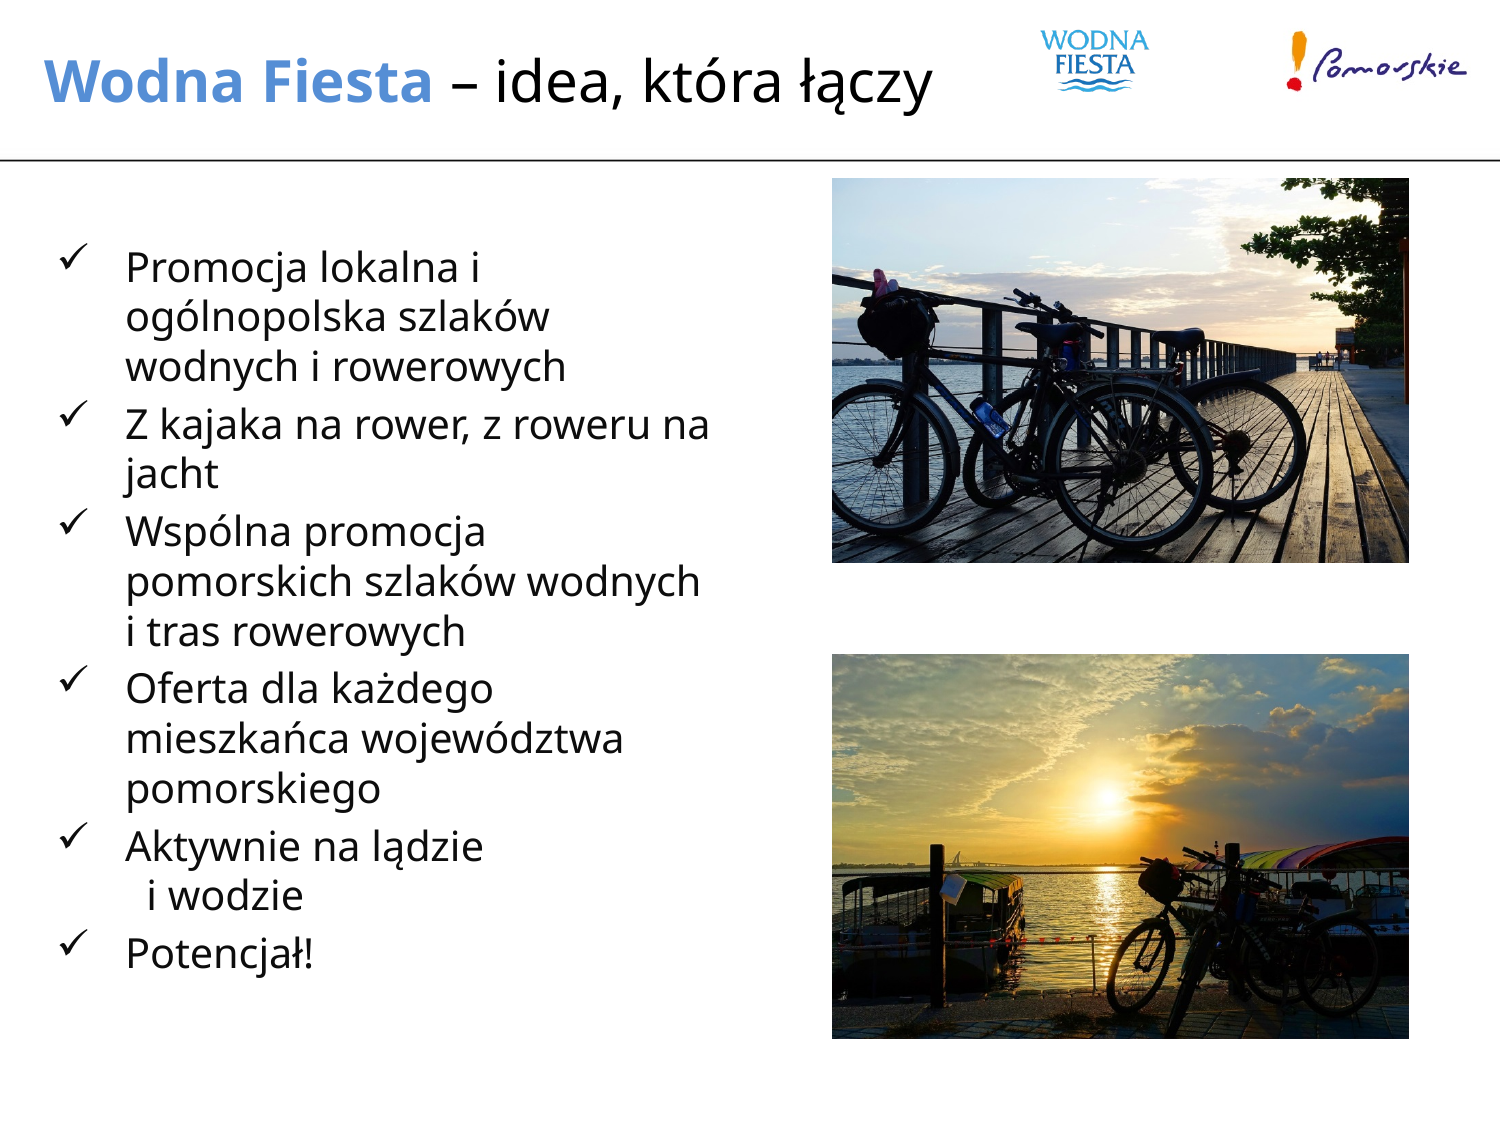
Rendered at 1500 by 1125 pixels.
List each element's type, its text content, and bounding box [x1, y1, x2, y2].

picture [0, 0, 1500, 1125]
title Wodna Fiesta – idea, która łączy [29, 0, 1380, 173]
list Promocja lokalna i ogólnopolska szlaków wodnych i rowerowych Z kajaka na rower, z roweru na jacht Wspólna promocja pomorskich szlaków wodnych i tras rowerowych Oferta dla każdego mieszkańca województwa pomorskiego Aktywnie na lądzie i wodzie Potencjał! [41, 233, 738, 988]
picture [1021, 19, 1164, 108]
